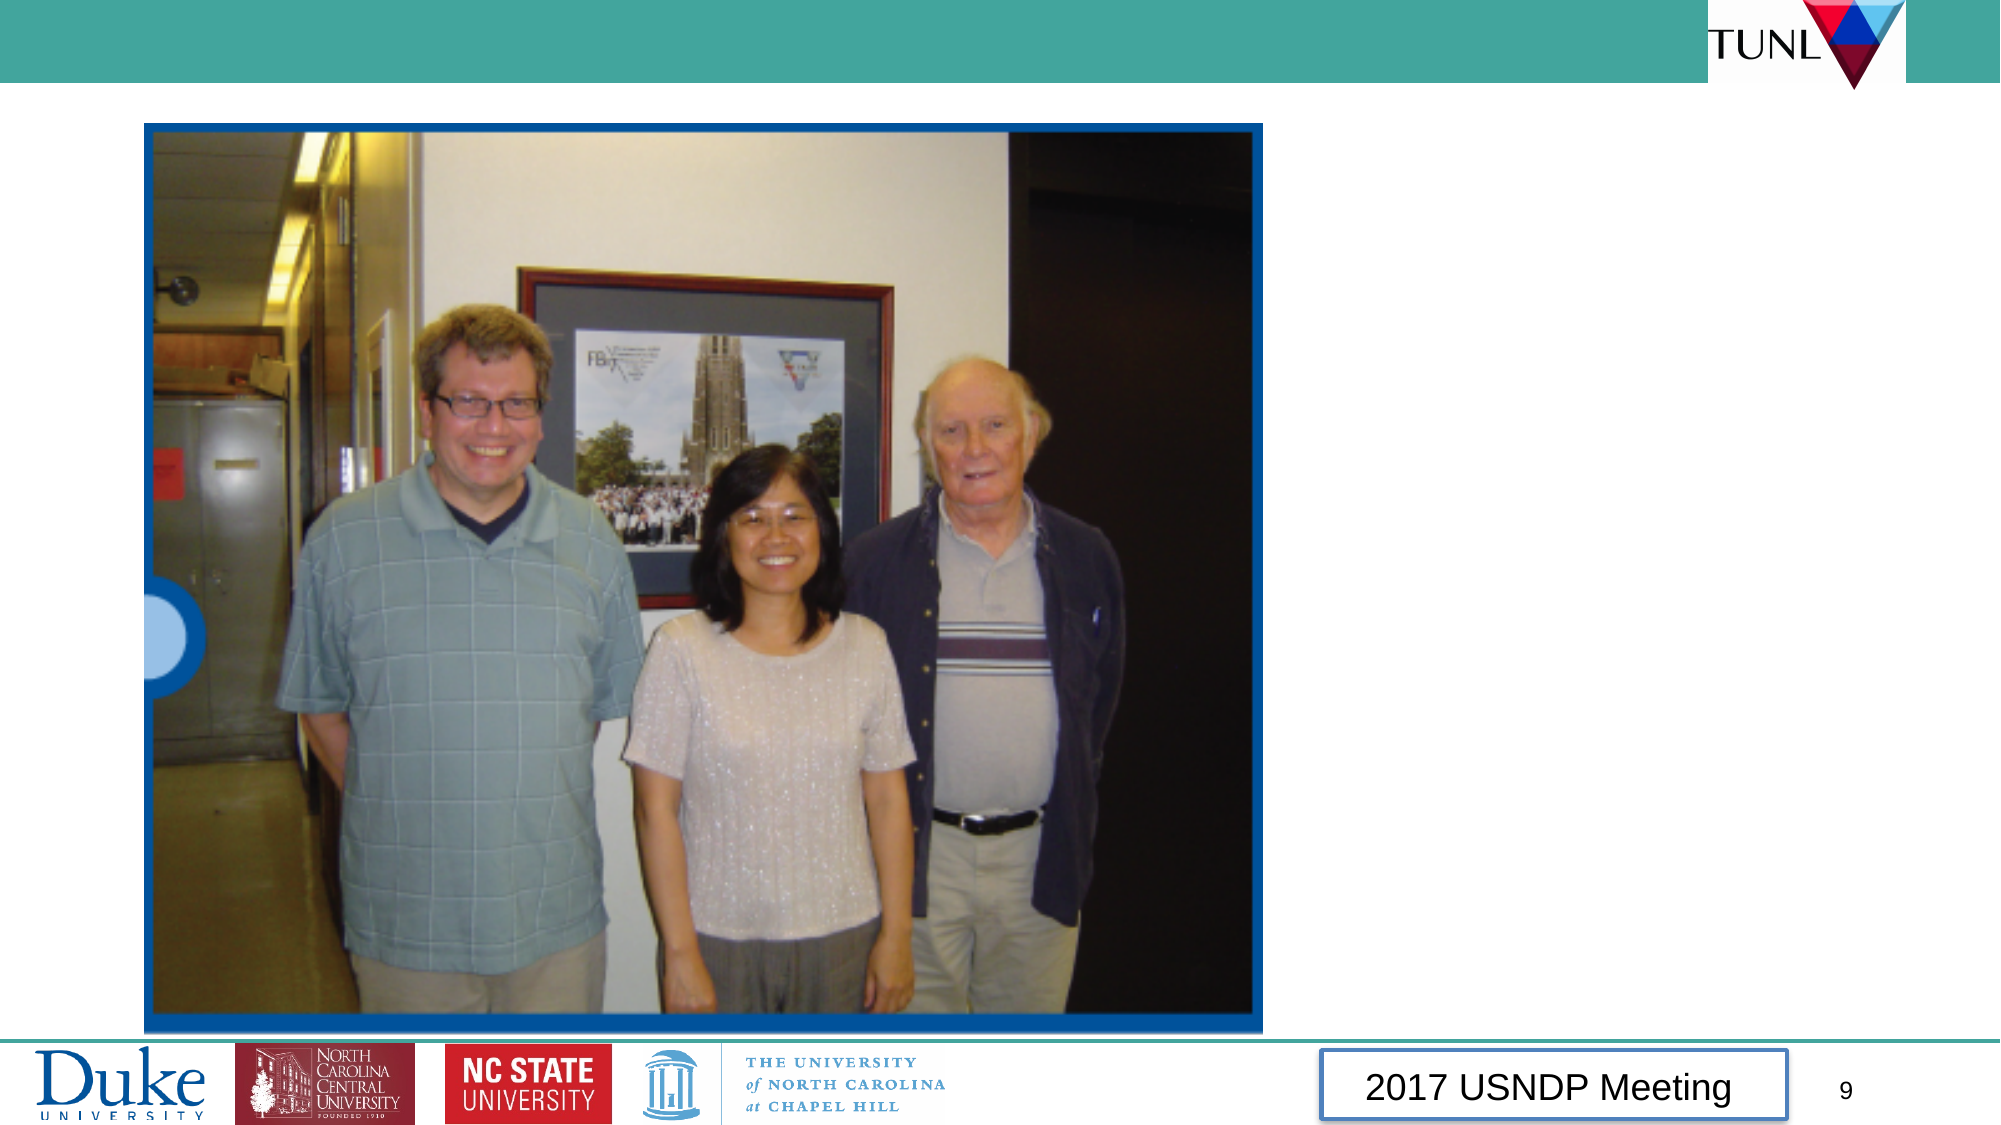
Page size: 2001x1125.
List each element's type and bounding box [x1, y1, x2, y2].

picture [144, 122, 1263, 1125]
text_box [1321, 1049, 1787, 1120]
